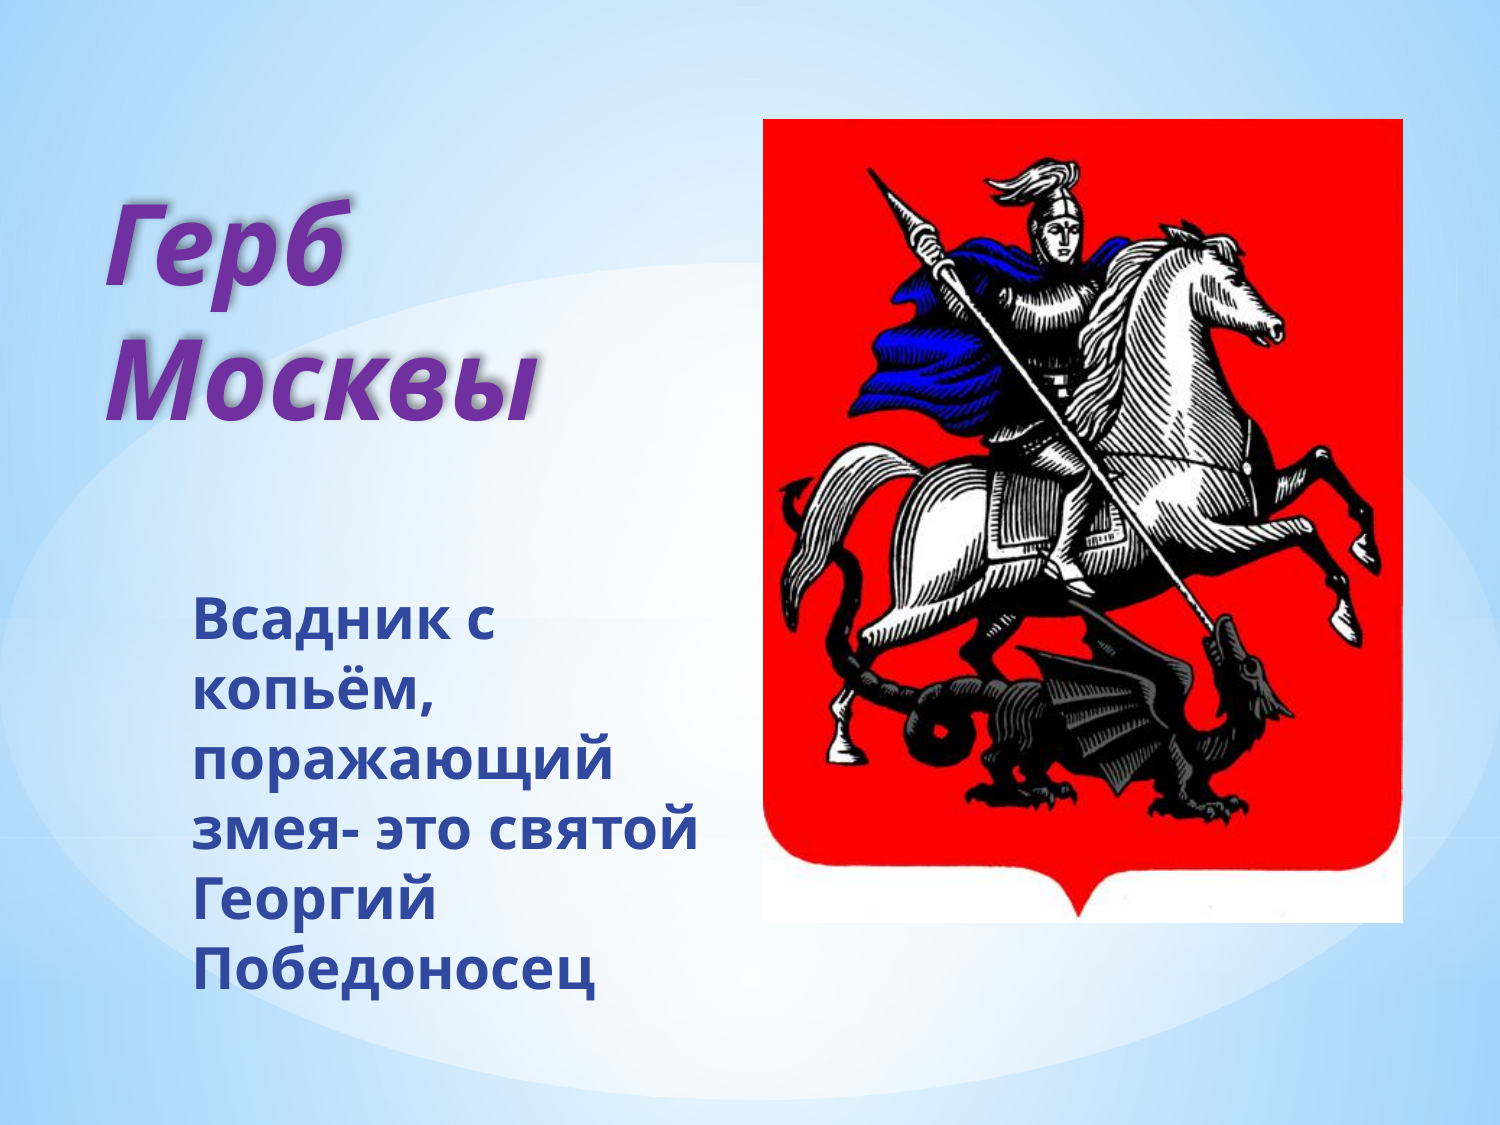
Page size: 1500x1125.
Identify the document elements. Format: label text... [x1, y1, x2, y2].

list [762, 119, 1404, 924]
title Герб Москвы [88, 113, 685, 451]
list Всадник с копьём, поражающий змея- это святой Георгий Победоносец [176, 573, 733, 1000]
